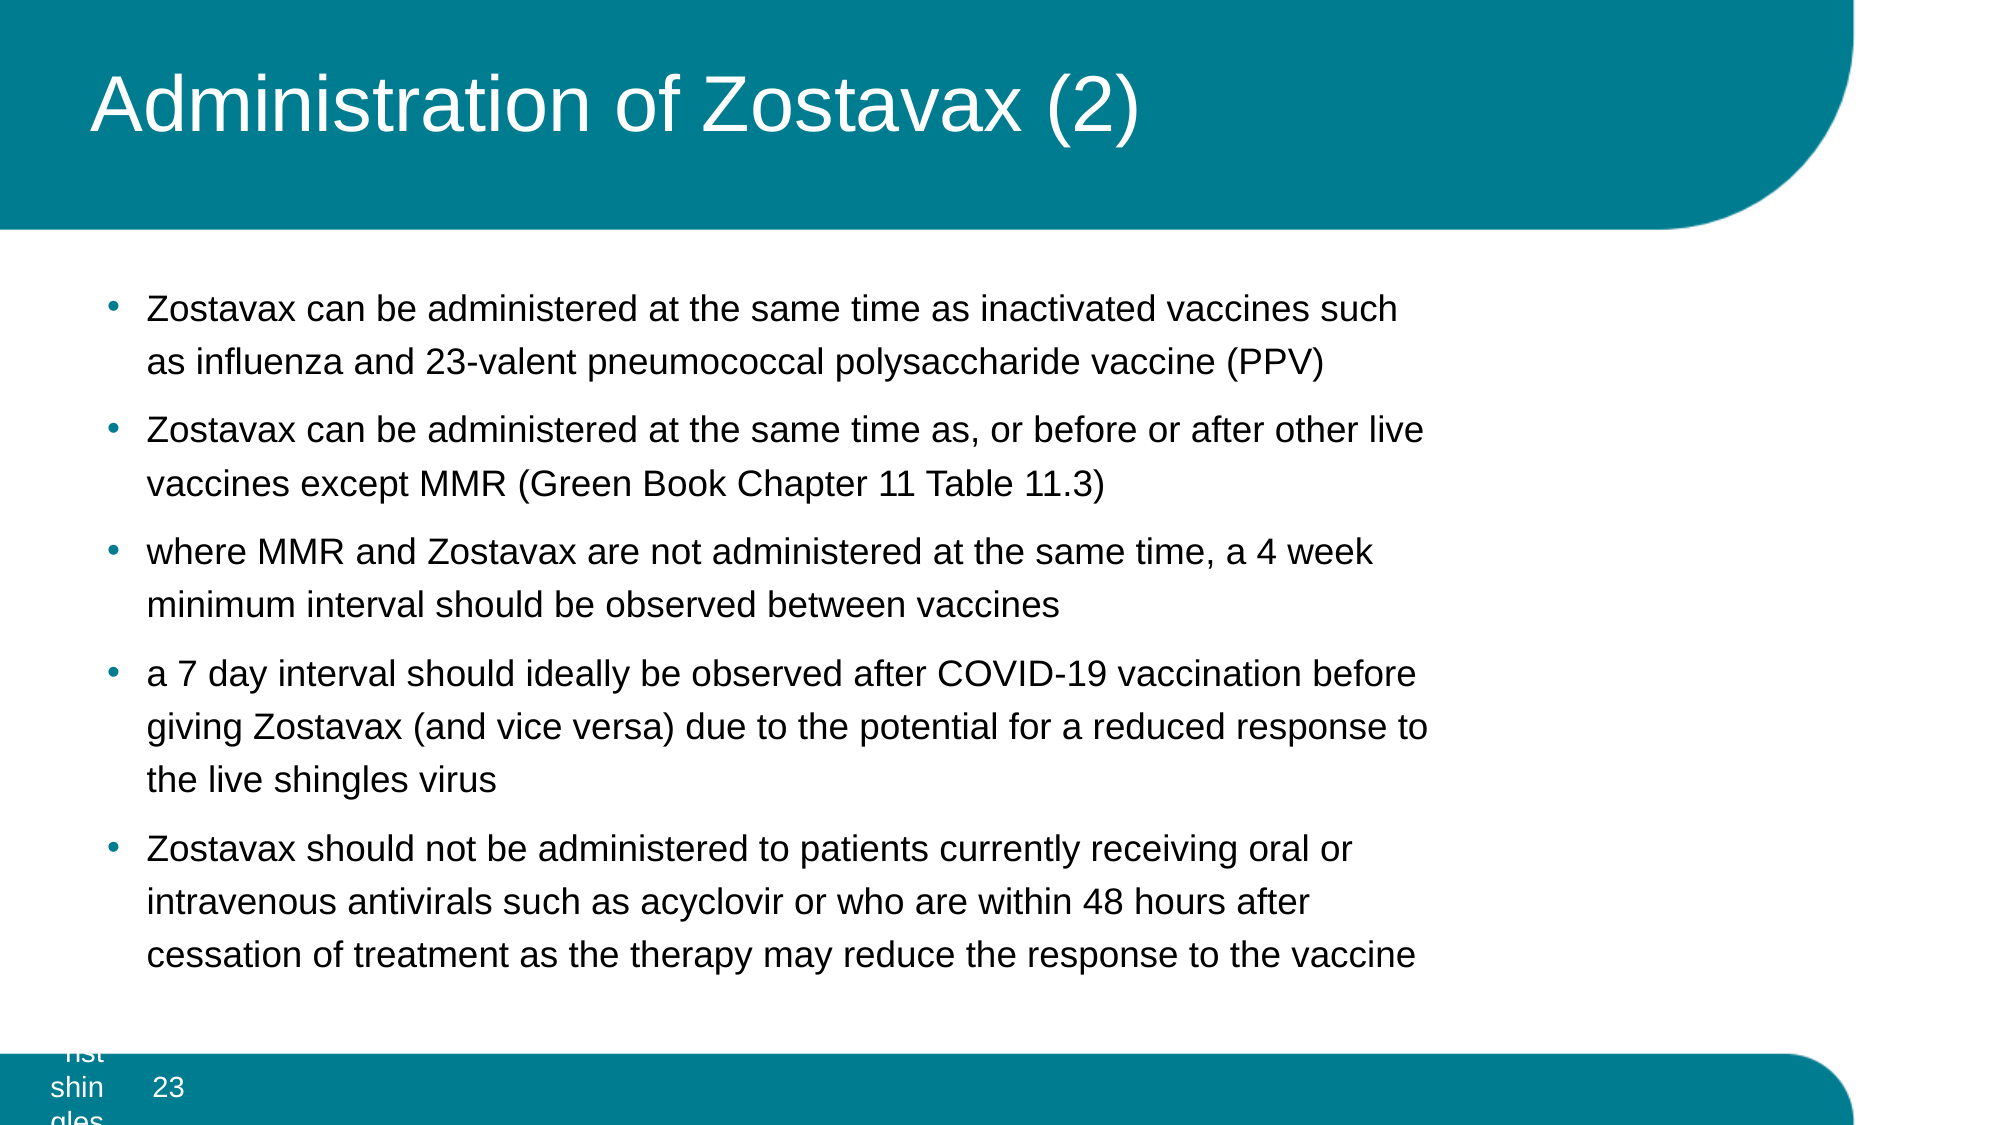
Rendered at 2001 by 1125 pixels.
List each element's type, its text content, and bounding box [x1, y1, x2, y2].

footer 23 [137, 1056, 1780, 1116]
slide_number Vaccination against shingles (Herpes Zoster) [21, 1056, 120, 1117]
title Administration of Zostavax (2) [75, 56, 1393, 163]
list Zostavax can be administered at the same time as inactivated vaccines such as influenza and 23-valent pneumococcal polysaccharide vaccine (PPV) Zostavax can be administered at the same time as, or before or after other live vaccines except MMR (Green Book Chapter 11 Table 11.3) where MMR and Zostavax are not administered at the same time, a 4 week minimum interval should be observed between vaccines a 7 day interval should ideally be observed after COVID-19 vaccination before giving Zostavax (and vice versa) due to the potential for a reduced response to the live shingles virus Zostavax should not be administered to patients currently receiving oral or intravenous antivirals such as acyclovir or who are within 48 hours after cessation of treatment as the therapy may reduce the response to the vaccine [92, 267, 1451, 1029]
